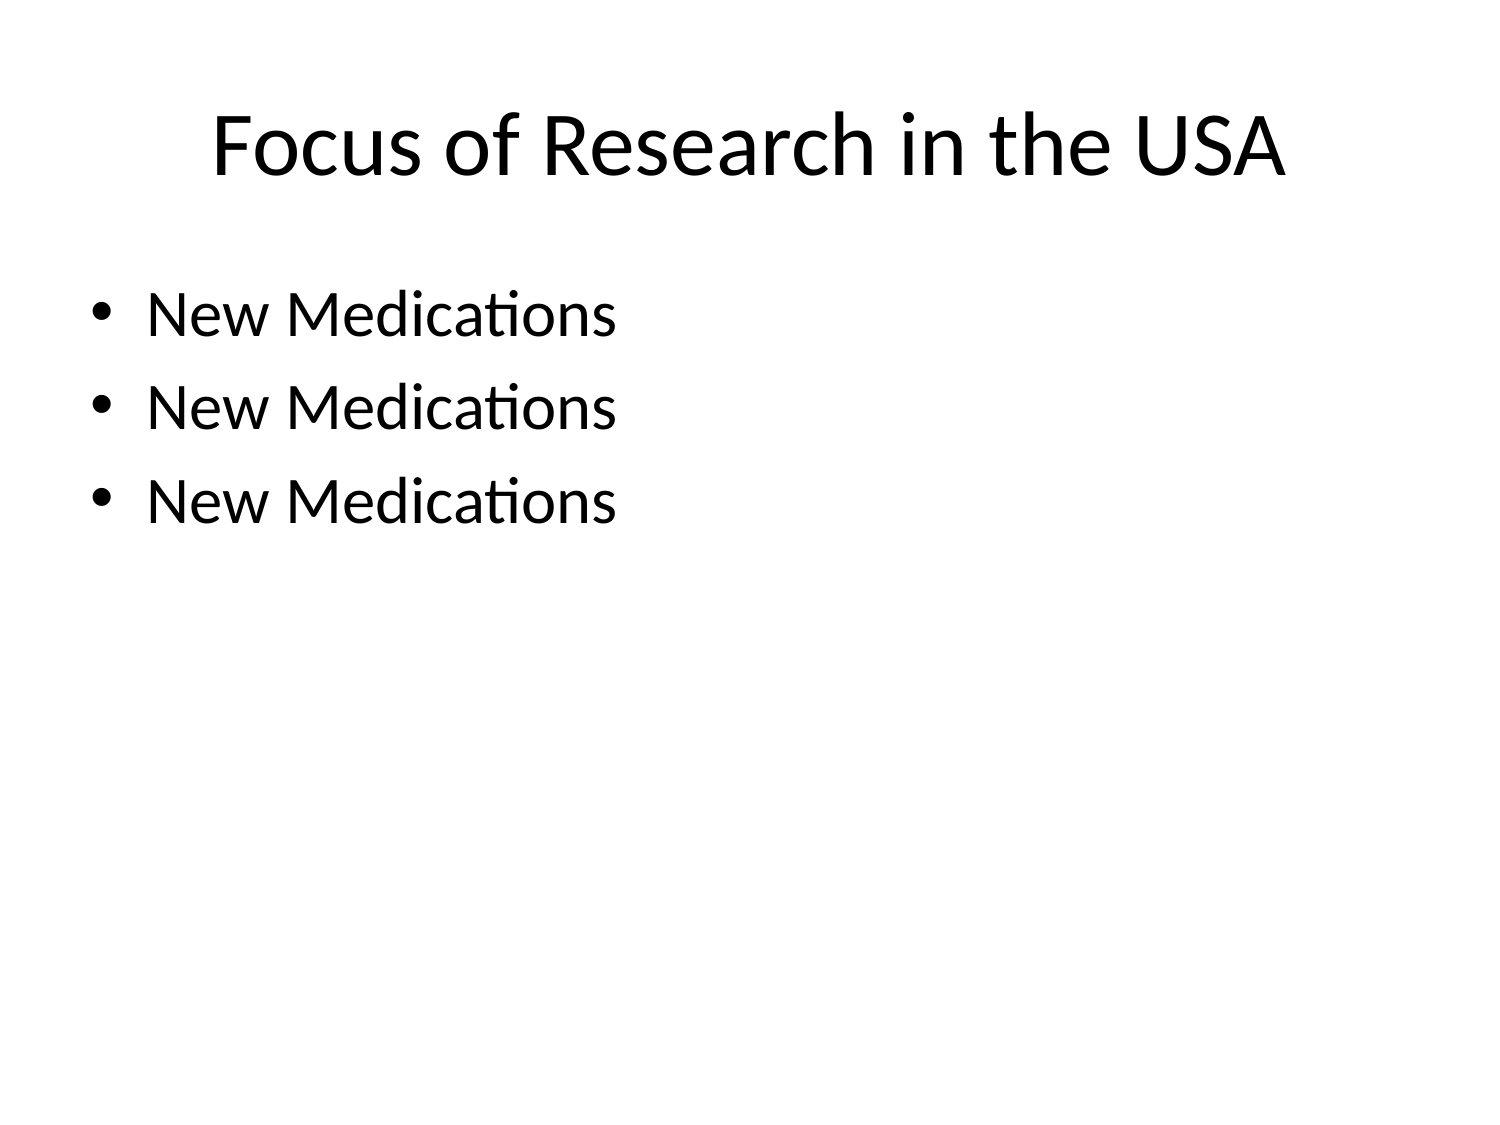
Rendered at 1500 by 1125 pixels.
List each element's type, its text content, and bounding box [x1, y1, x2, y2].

title Focus of Research in the USA [75, 45, 1425, 233]
list New Medications New Medications New Medications [75, 262, 1425, 1005]
